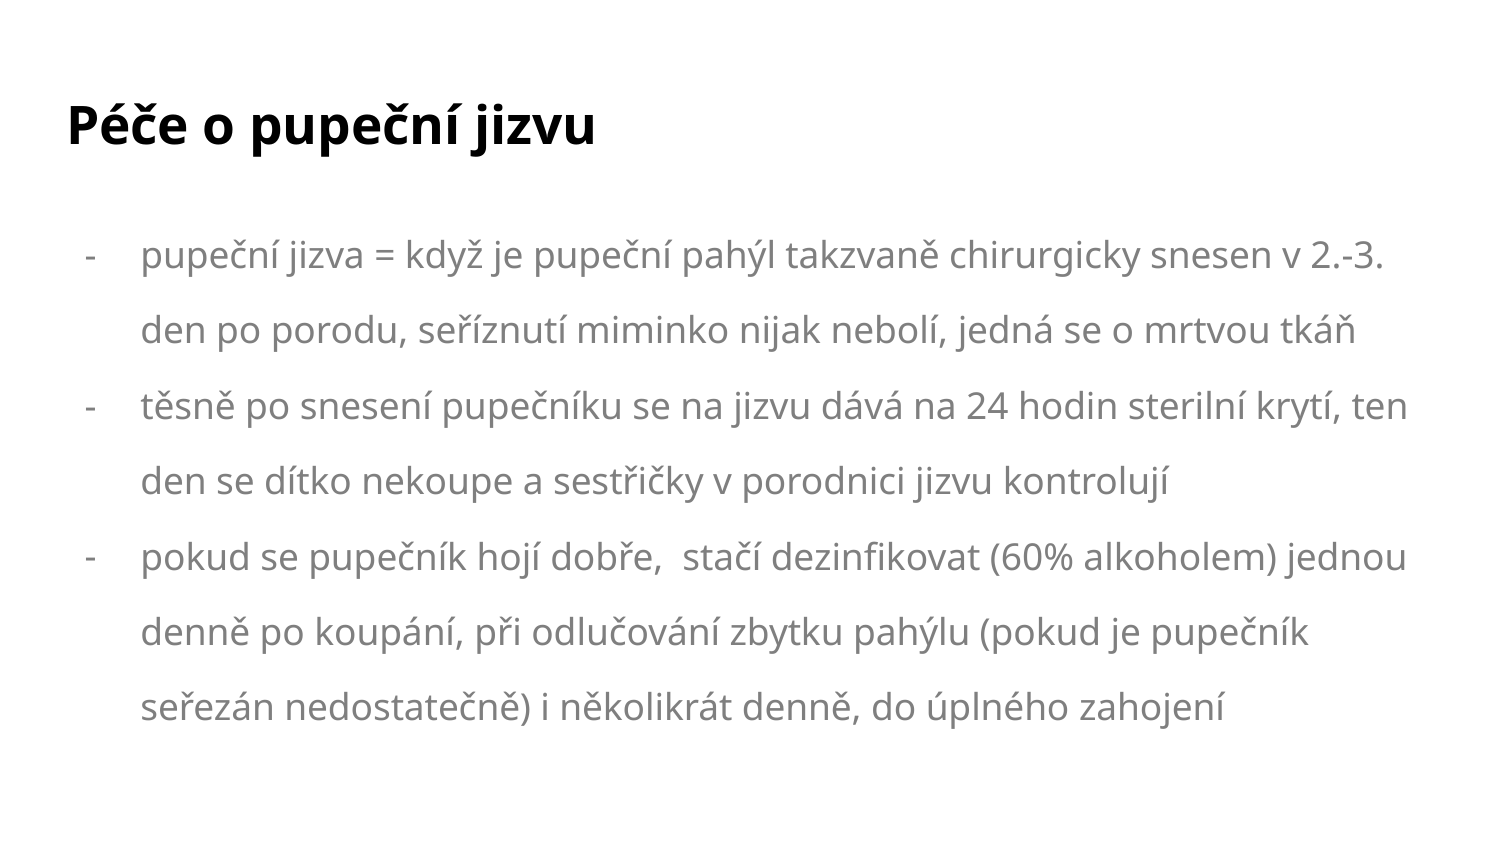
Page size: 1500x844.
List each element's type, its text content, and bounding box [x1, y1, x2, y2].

title Péče o pupeční jizvu [51, 72, 1449, 176]
list pupeční jizva = když je pupeční pahýl takzvaně chirurgicky snesen v 2.-3. den po porodu, seříznutí miminko nijak nebolí, jedná se o mrtvou tkáň těsně po snesení pupečníku se na jizvu dává na 24 hodin sterilní krytí, ten den se dítko nekoupe a sestřičky v porodnici jizvu kontrolují pokud se pupečník hojí dobře, stačí dezinfikovat (60% alkoholem) jednou denně po koupání, při odlučování zbytku pahýlu (pokud je pupečník seřezán nedostatečně) i několikrát denně, do úplného zahojení [51, 189, 1449, 750]
